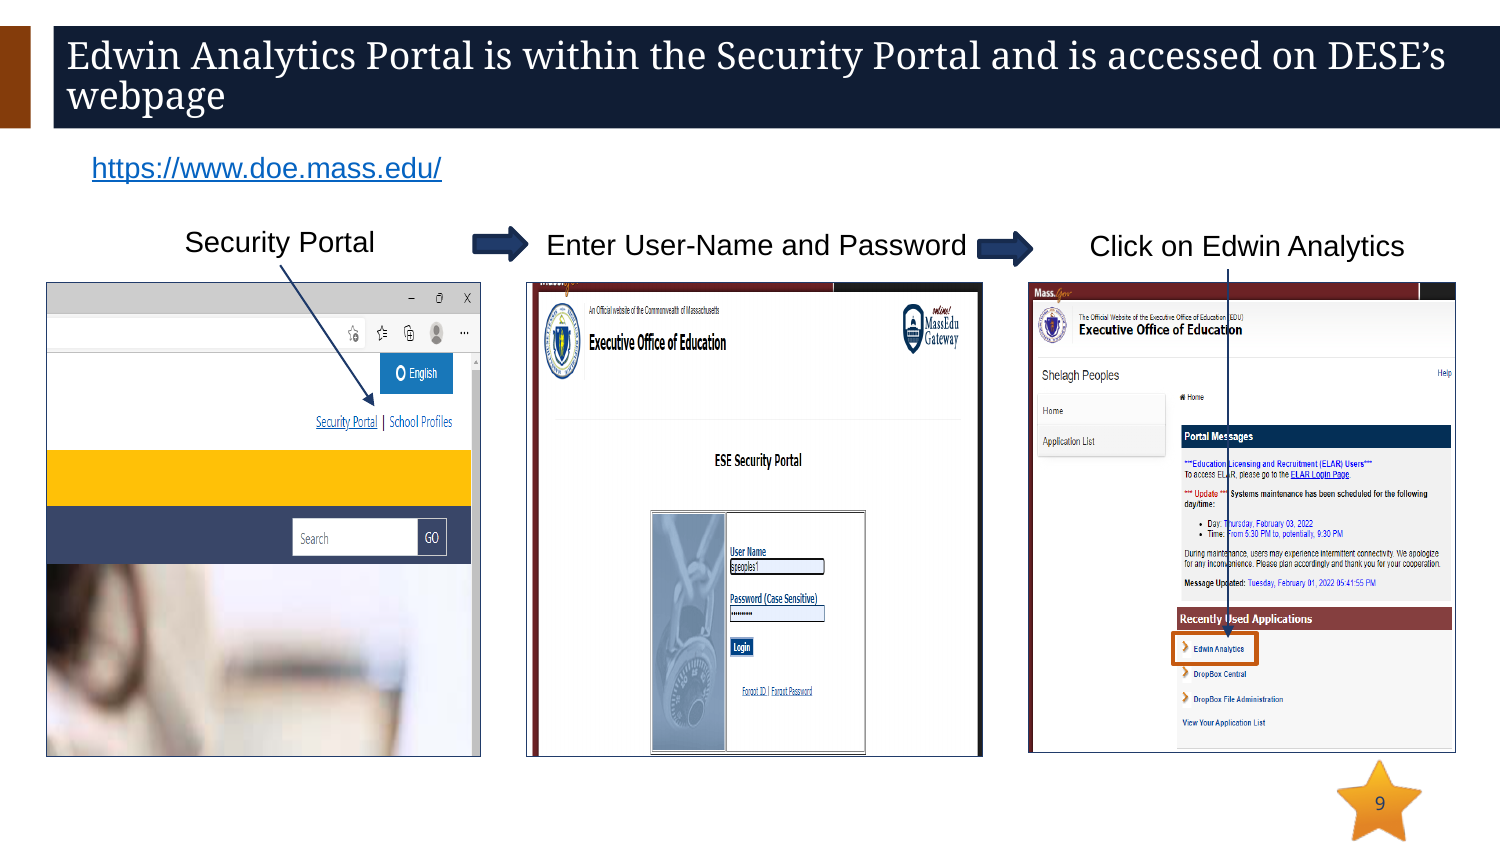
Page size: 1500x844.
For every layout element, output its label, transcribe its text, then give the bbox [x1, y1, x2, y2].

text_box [279, 265, 375, 407]
title Edwin Analytics Portal is within the Security Portal and is accessed on DESE’s webpage [55, 35, 1500, 120]
text_box Enter User-Name and Password [531, 218, 983, 269]
picture [526, 282, 984, 757]
text_box [977, 231, 1034, 267]
picture [1028, 282, 1456, 844]
text_box Security Portal [169, 215, 391, 266]
slide_number 9 [1059, 782, 1397, 827]
text_box [472, 226, 529, 262]
picture [45, 282, 481, 757]
text_box Click on Edwin Analytics [1074, 219, 1421, 270]
text_box https://www.doe.mass.edu/ [76, 141, 458, 192]
